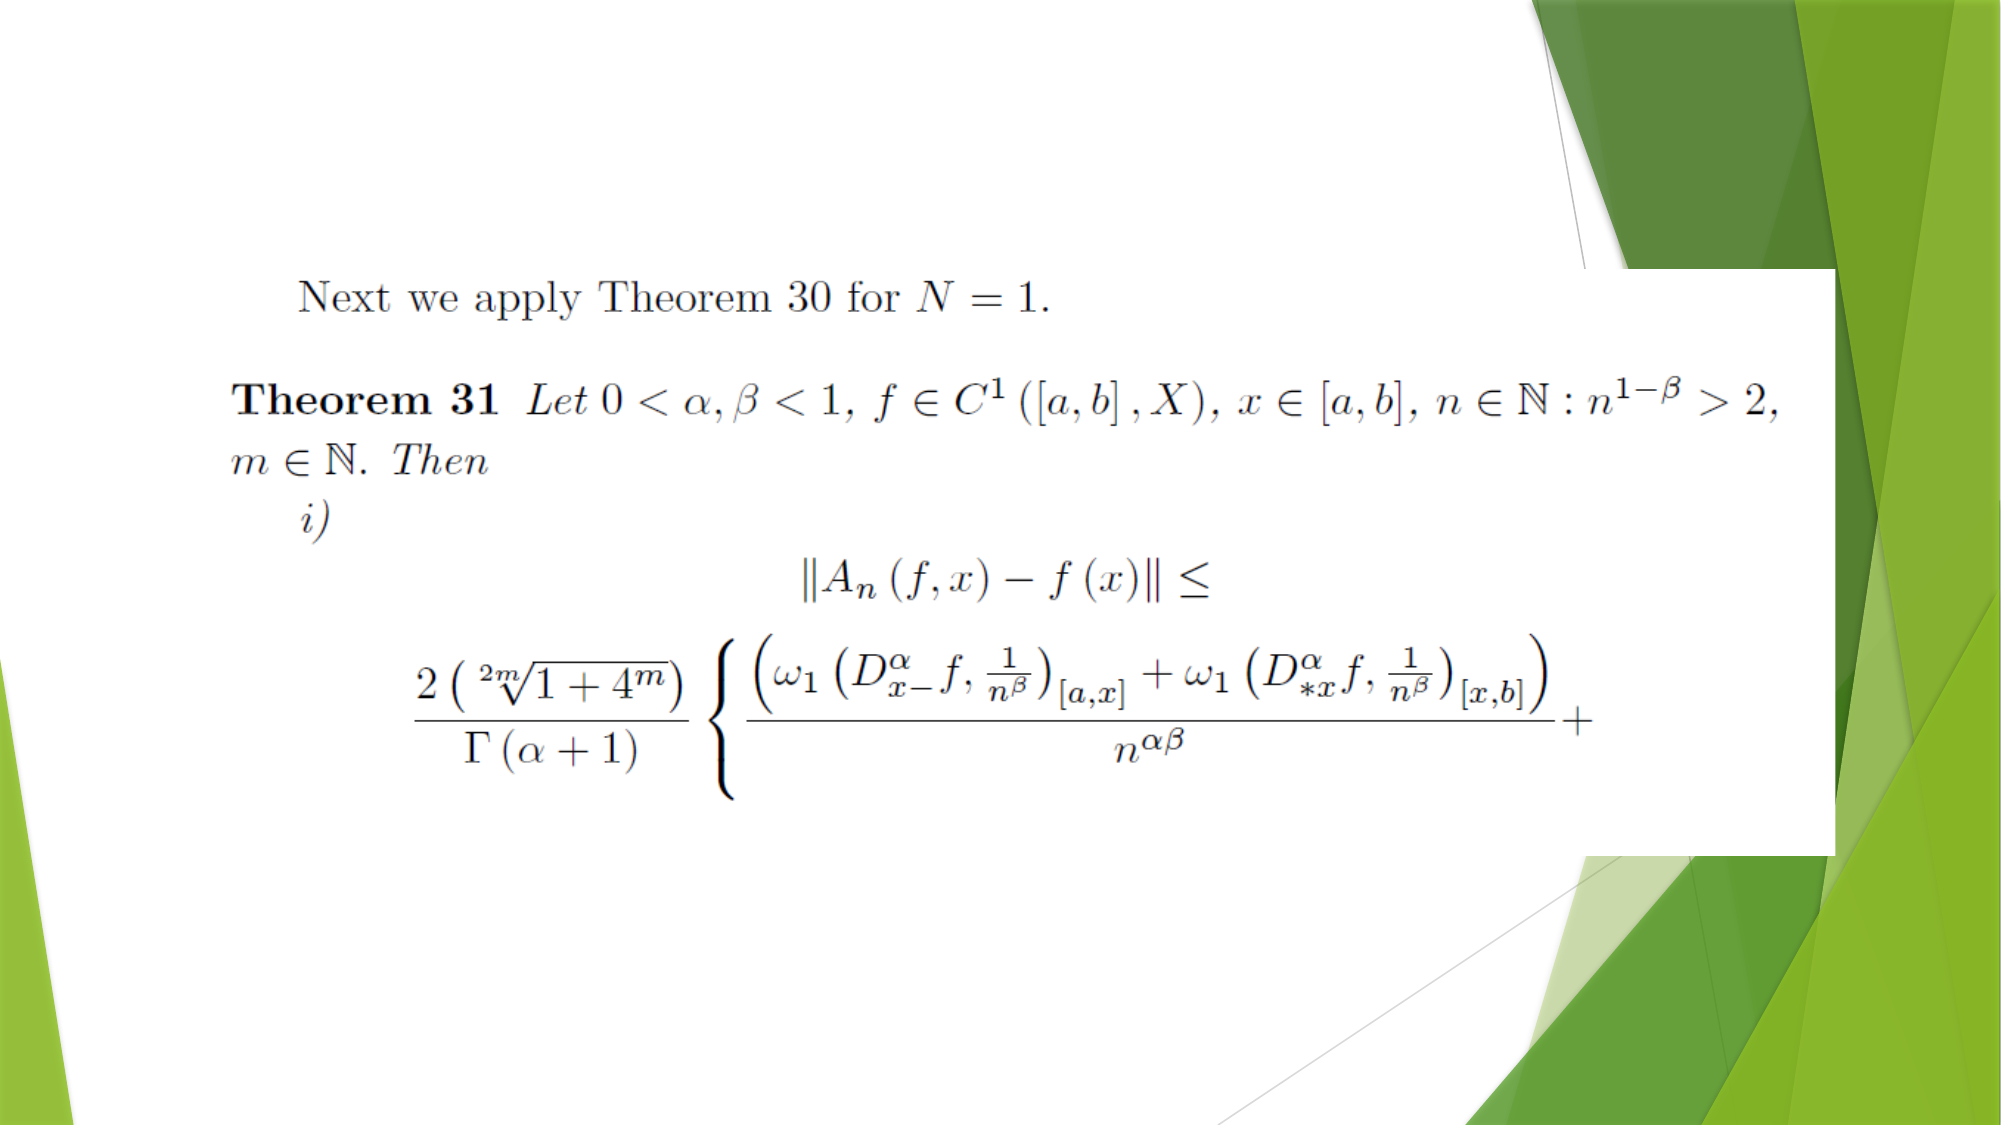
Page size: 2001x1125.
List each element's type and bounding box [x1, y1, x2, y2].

picture [164, 268, 1836, 857]
